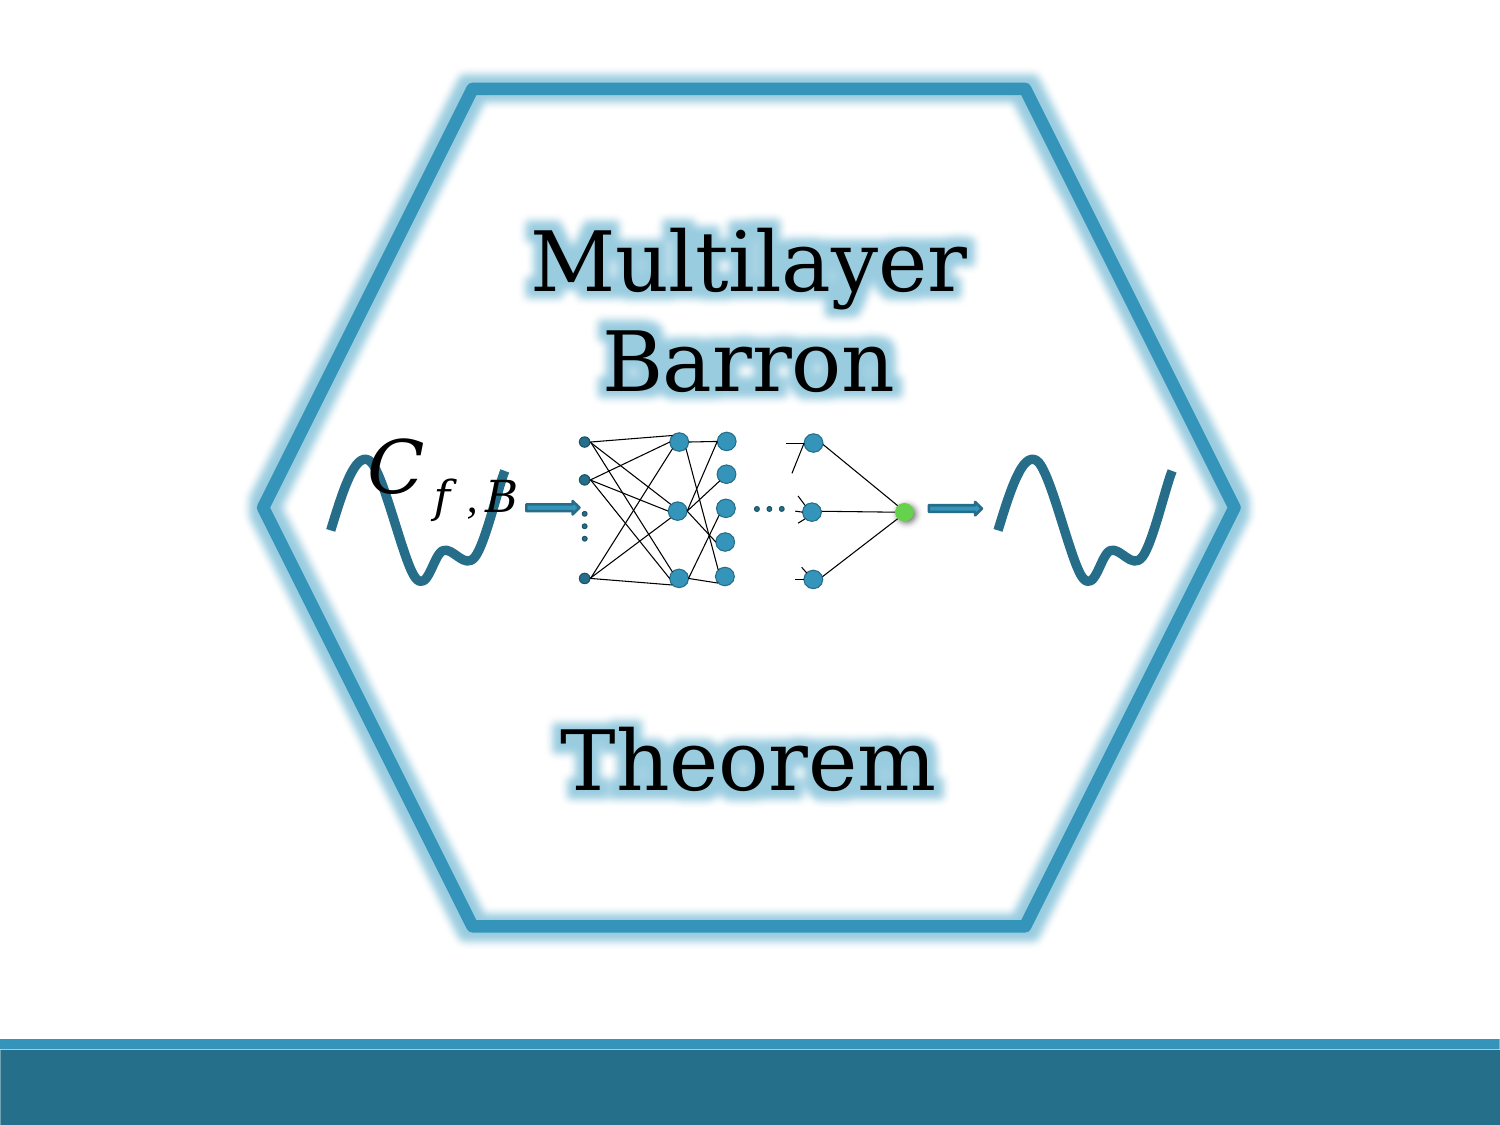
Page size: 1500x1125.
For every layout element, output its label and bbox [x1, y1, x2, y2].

text_box [262, 88, 1236, 927]
